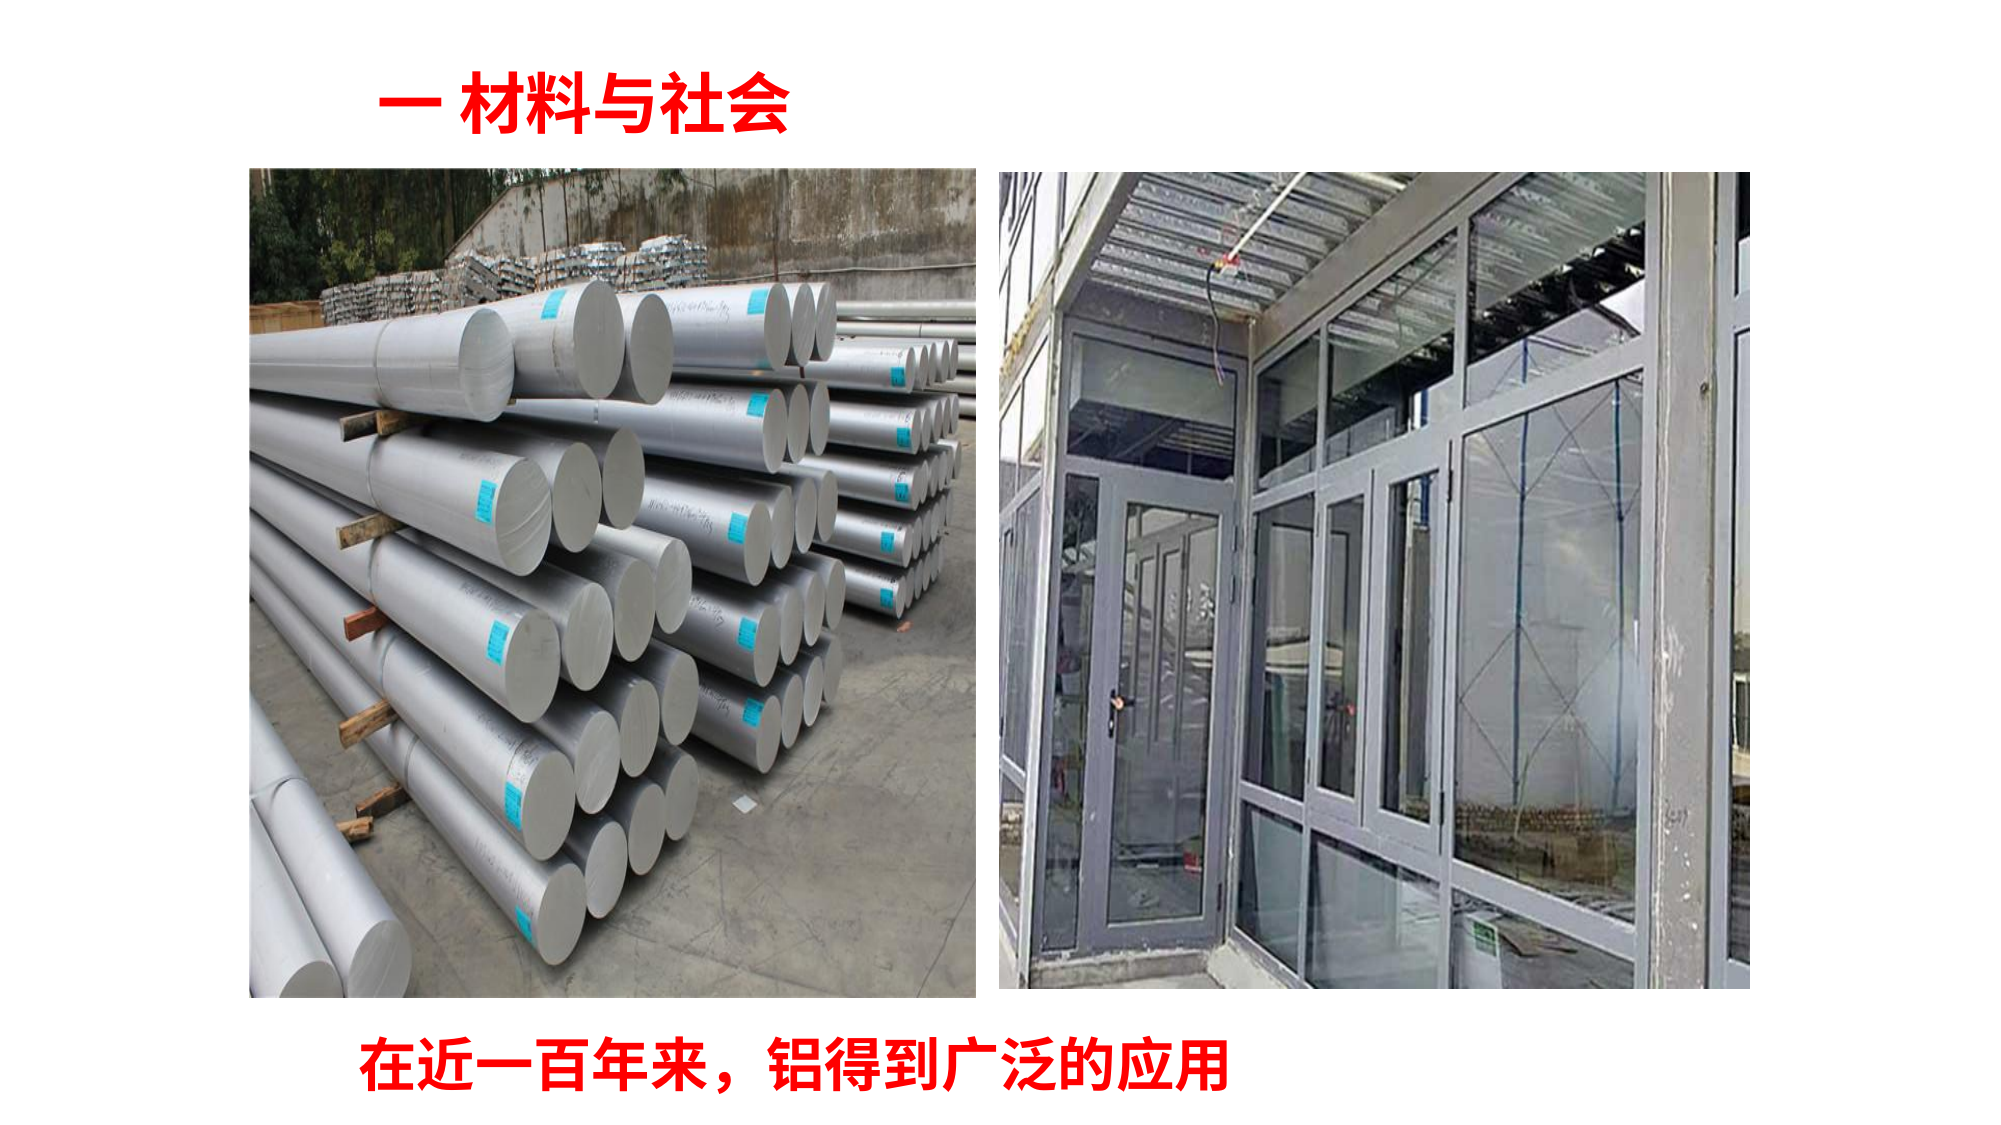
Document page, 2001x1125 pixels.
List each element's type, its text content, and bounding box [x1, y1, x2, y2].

picture [249, 168, 976, 998]
text_box 一 材料与社会 [362, 54, 808, 150]
text_box 在近一百年来，铝得到广泛的应用 [343, 1006, 1464, 1106]
picture [999, 172, 1750, 989]
